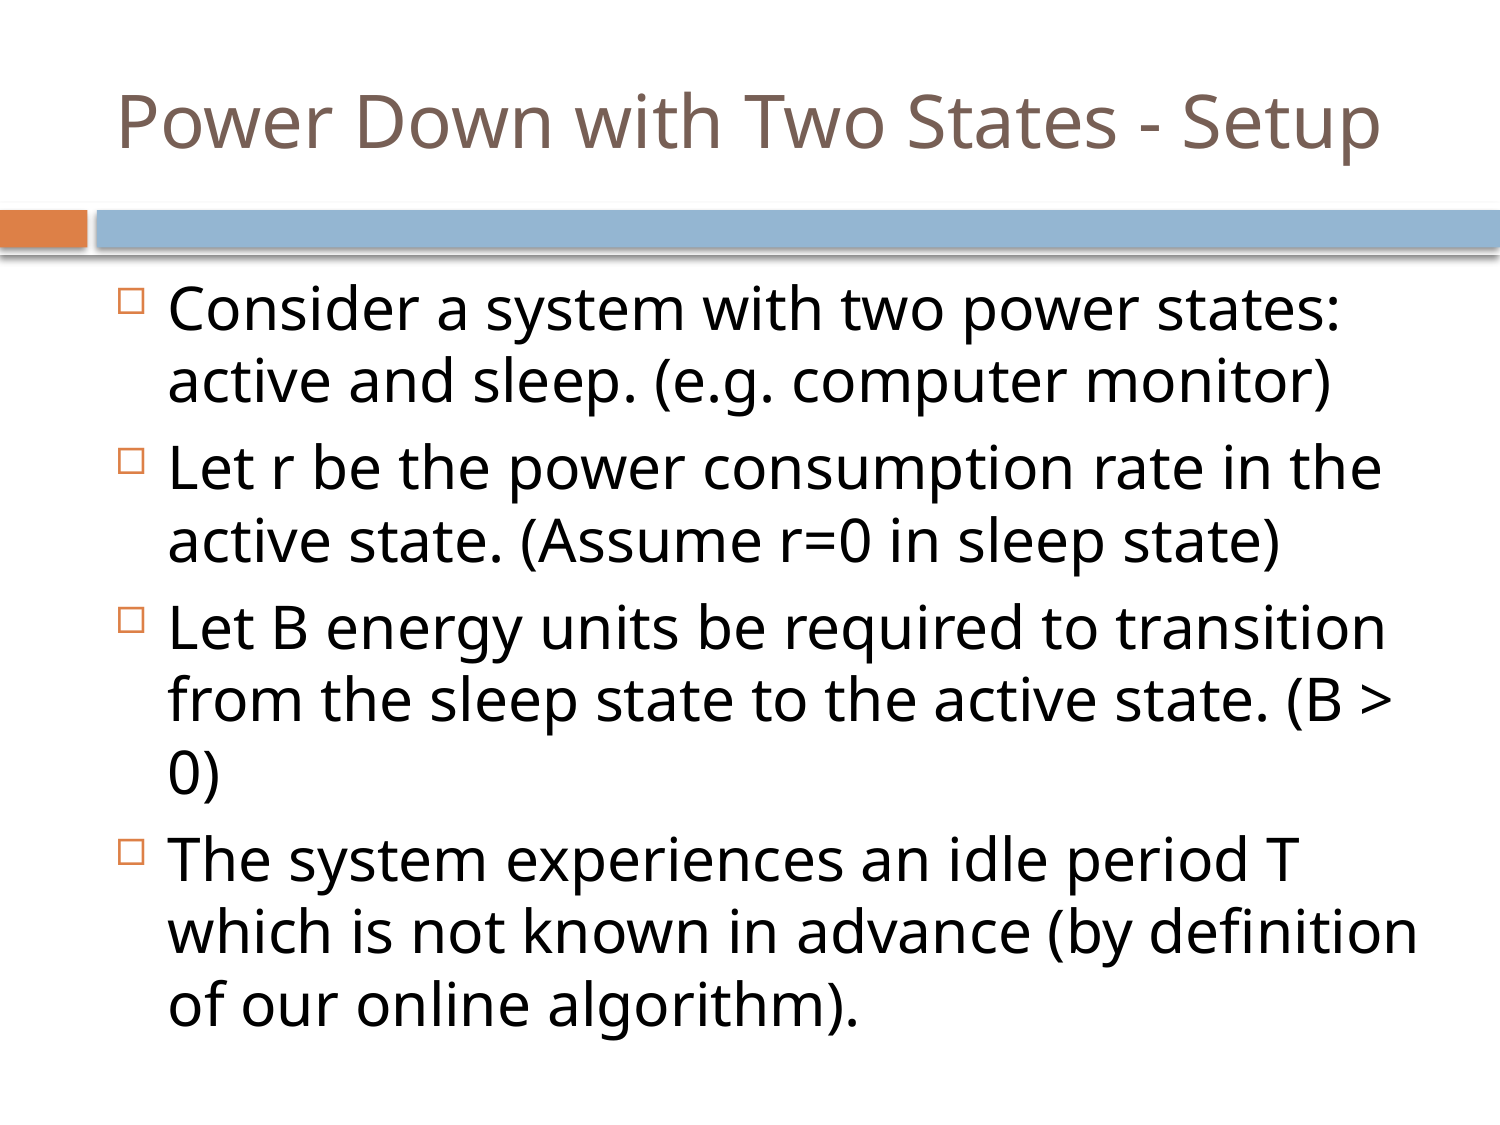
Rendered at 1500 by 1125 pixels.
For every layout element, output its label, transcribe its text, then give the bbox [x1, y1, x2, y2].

list Consider a system with two power states: active and sleep. (e.g. computer monitor) Let r be the power consumption rate in the active state. (Assume r=0 in sleep state) Let B energy units be required to transition from the sleep state to the active state. (B > 0) The system experiences an idle period T which is not known in advance (by definition of our online algorithm). [100, 262, 1438, 1000]
title Power Down with Two States - Setup [100, 37, 1438, 200]
